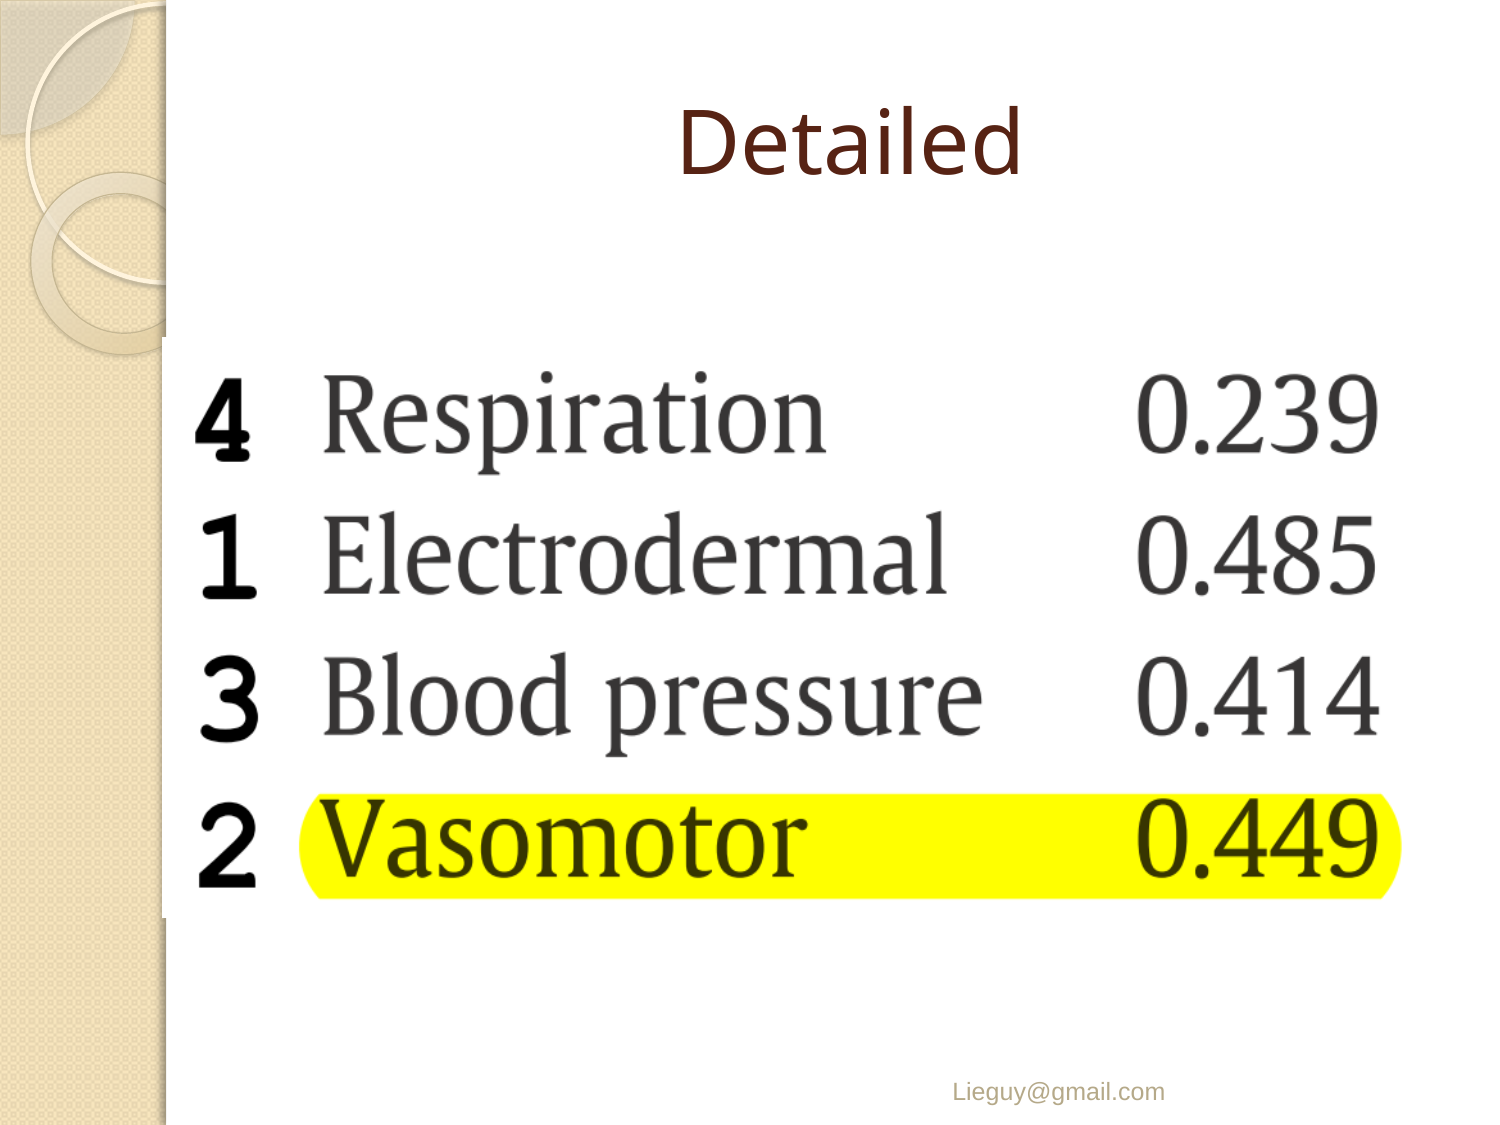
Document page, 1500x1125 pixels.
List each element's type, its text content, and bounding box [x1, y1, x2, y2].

footer Lieguy@gmail.com [937, 1034, 1413, 1113]
title Detailed [235, 45, 1466, 233]
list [162, 337, 1426, 918]
